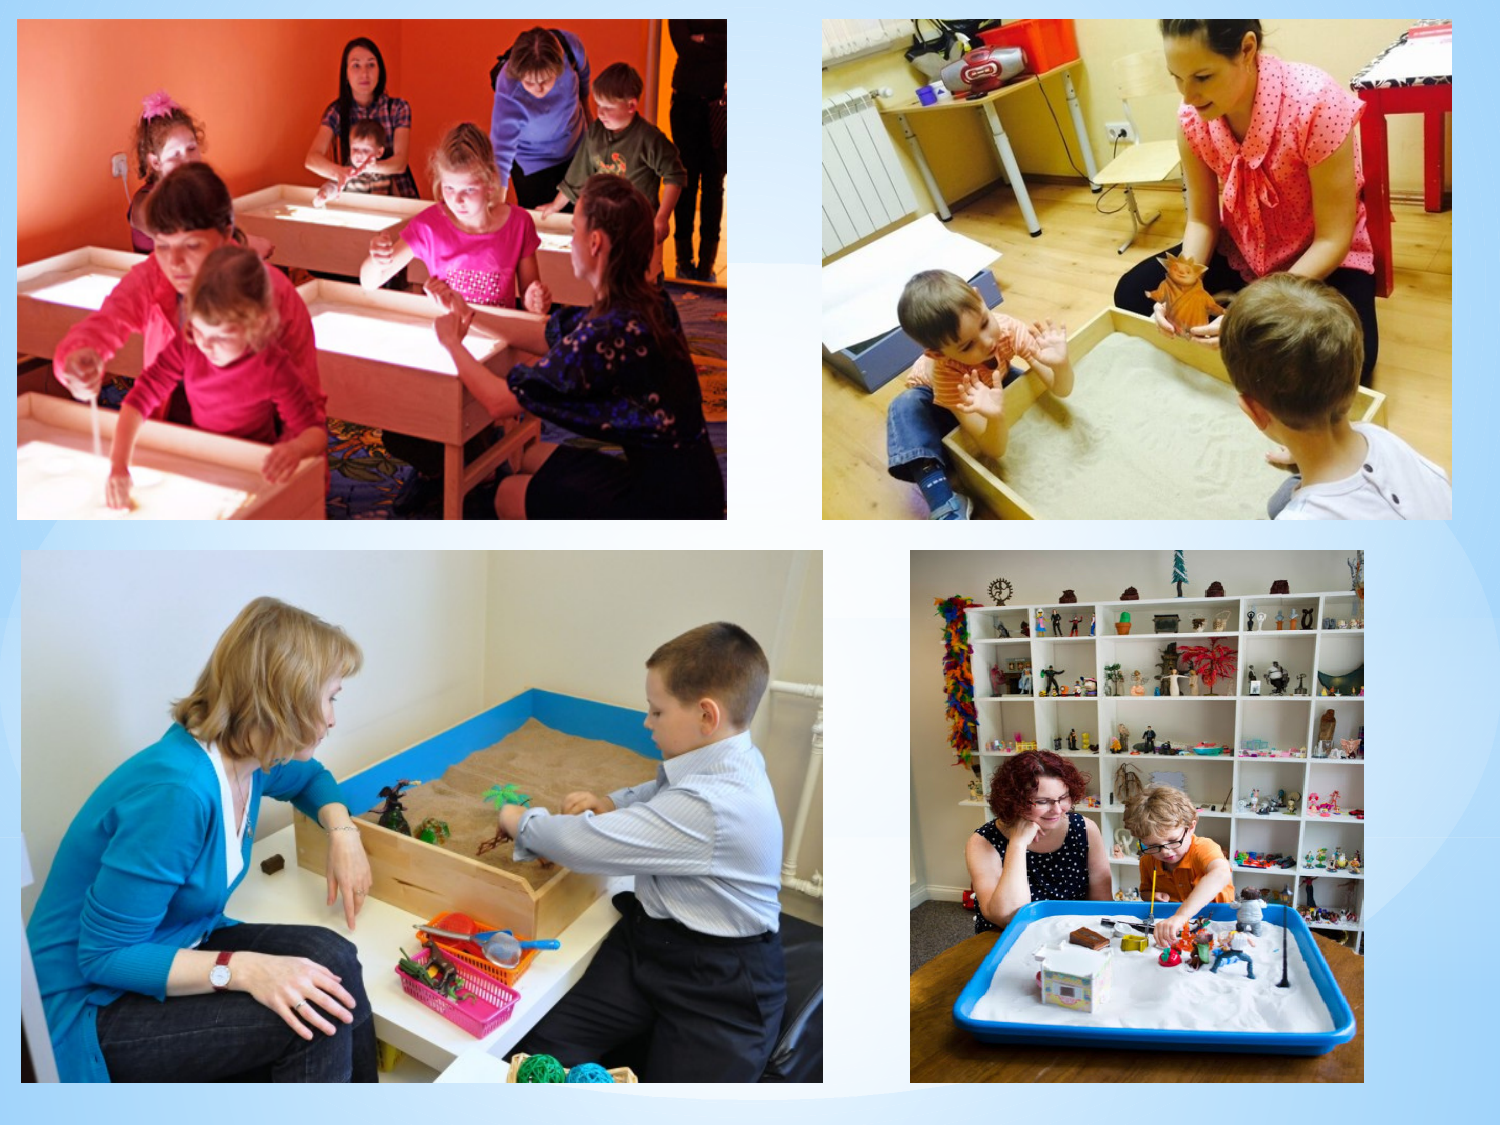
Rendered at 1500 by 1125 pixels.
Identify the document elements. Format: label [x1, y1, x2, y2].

picture [17, 18, 727, 520]
picture [822, 18, 1452, 520]
picture [910, 550, 1364, 1083]
picture [20, 550, 823, 1083]
